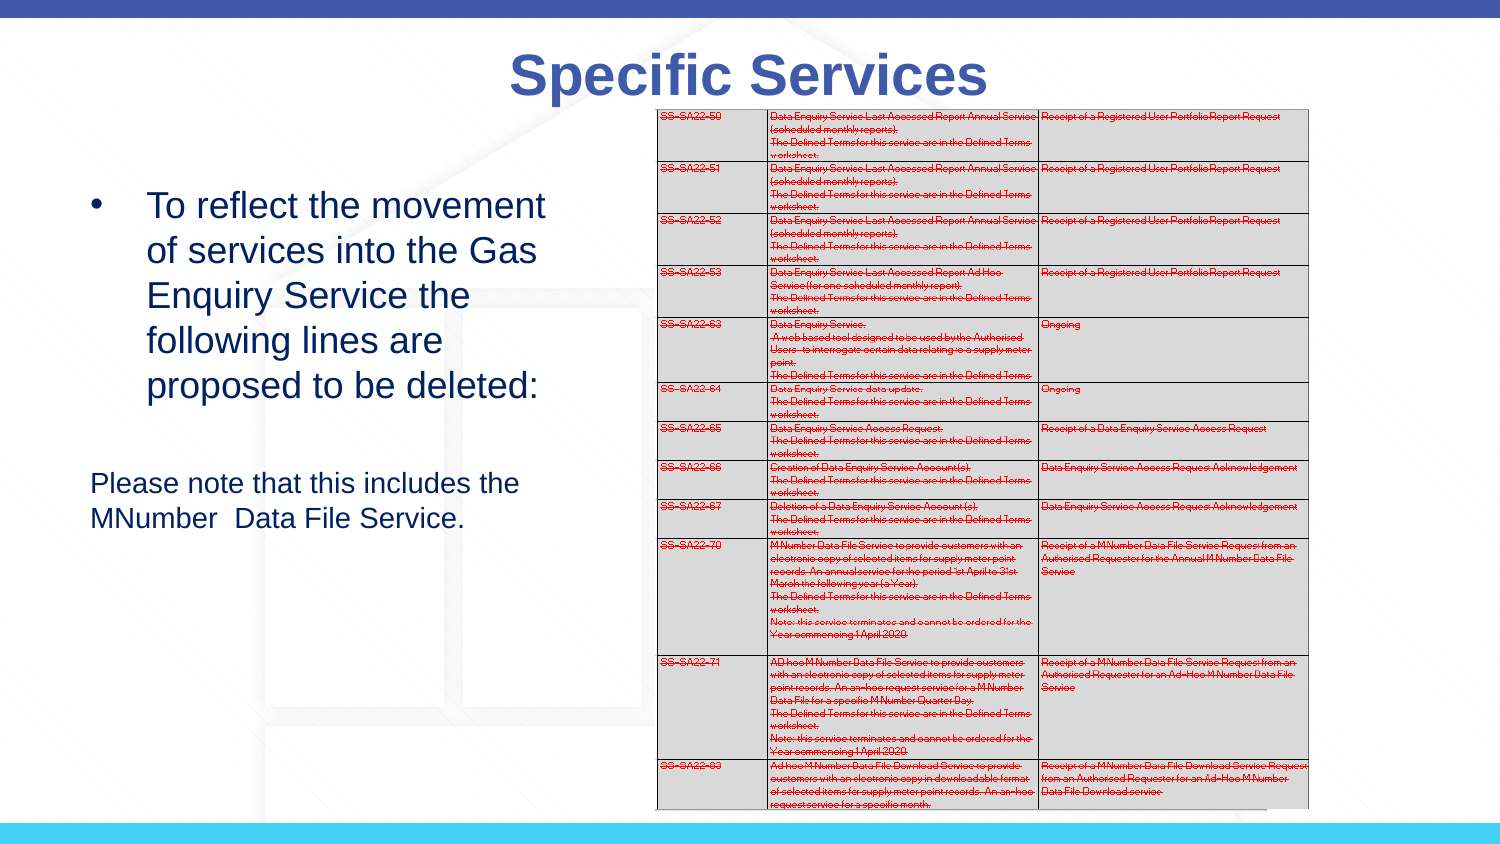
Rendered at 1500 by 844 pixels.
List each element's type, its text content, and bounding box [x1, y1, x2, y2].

picture [0, 0, 1500, 844]
title Specific Services [75, 20, 1425, 125]
list To reflect the movement of services into the Gas Enquiry Service the following lines are proposed to be deleted: Please note that this includes the MNumber Data File Service. [75, 173, 583, 777]
